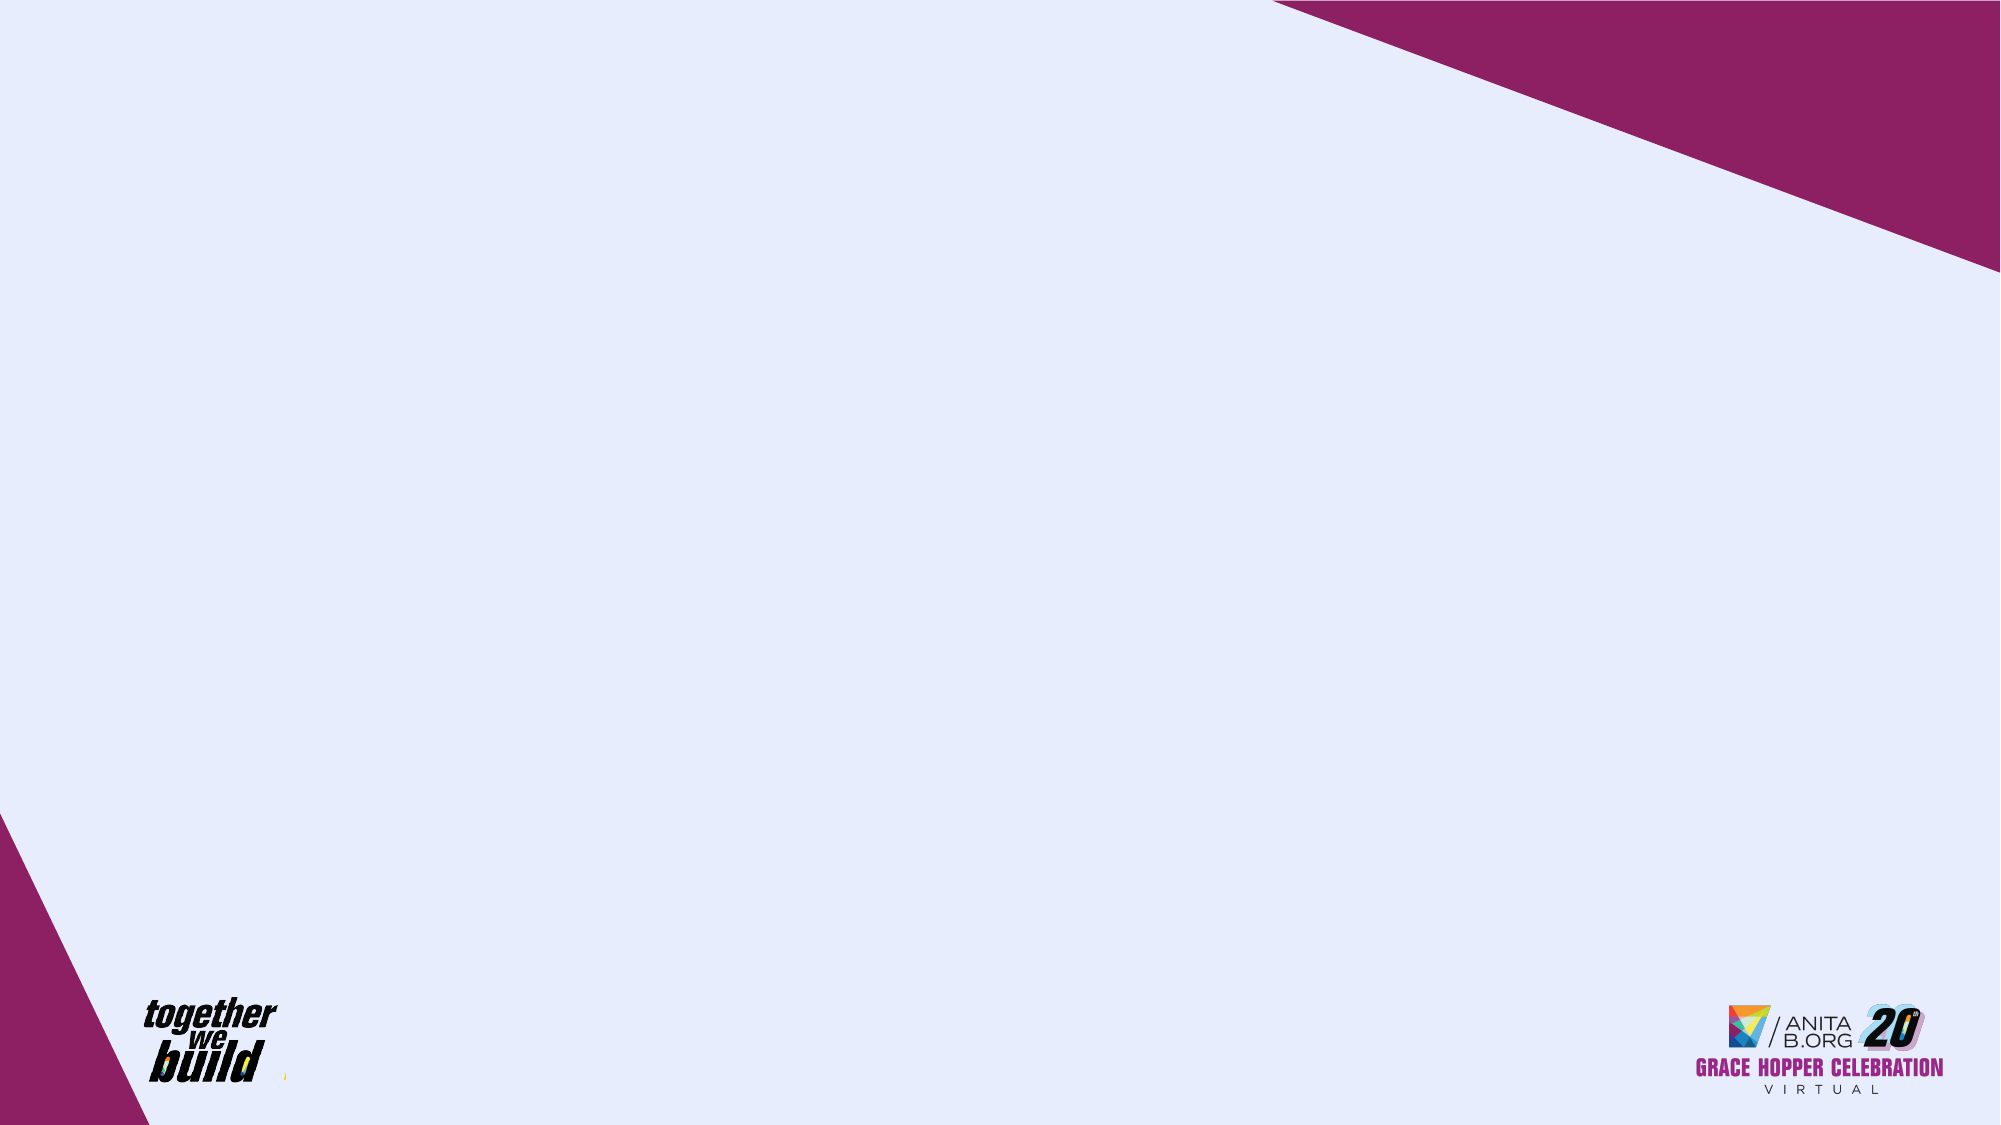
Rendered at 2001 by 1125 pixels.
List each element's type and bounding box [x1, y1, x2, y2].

picture [1687, 998, 1952, 1105]
picture [136, 956, 286, 1125]
